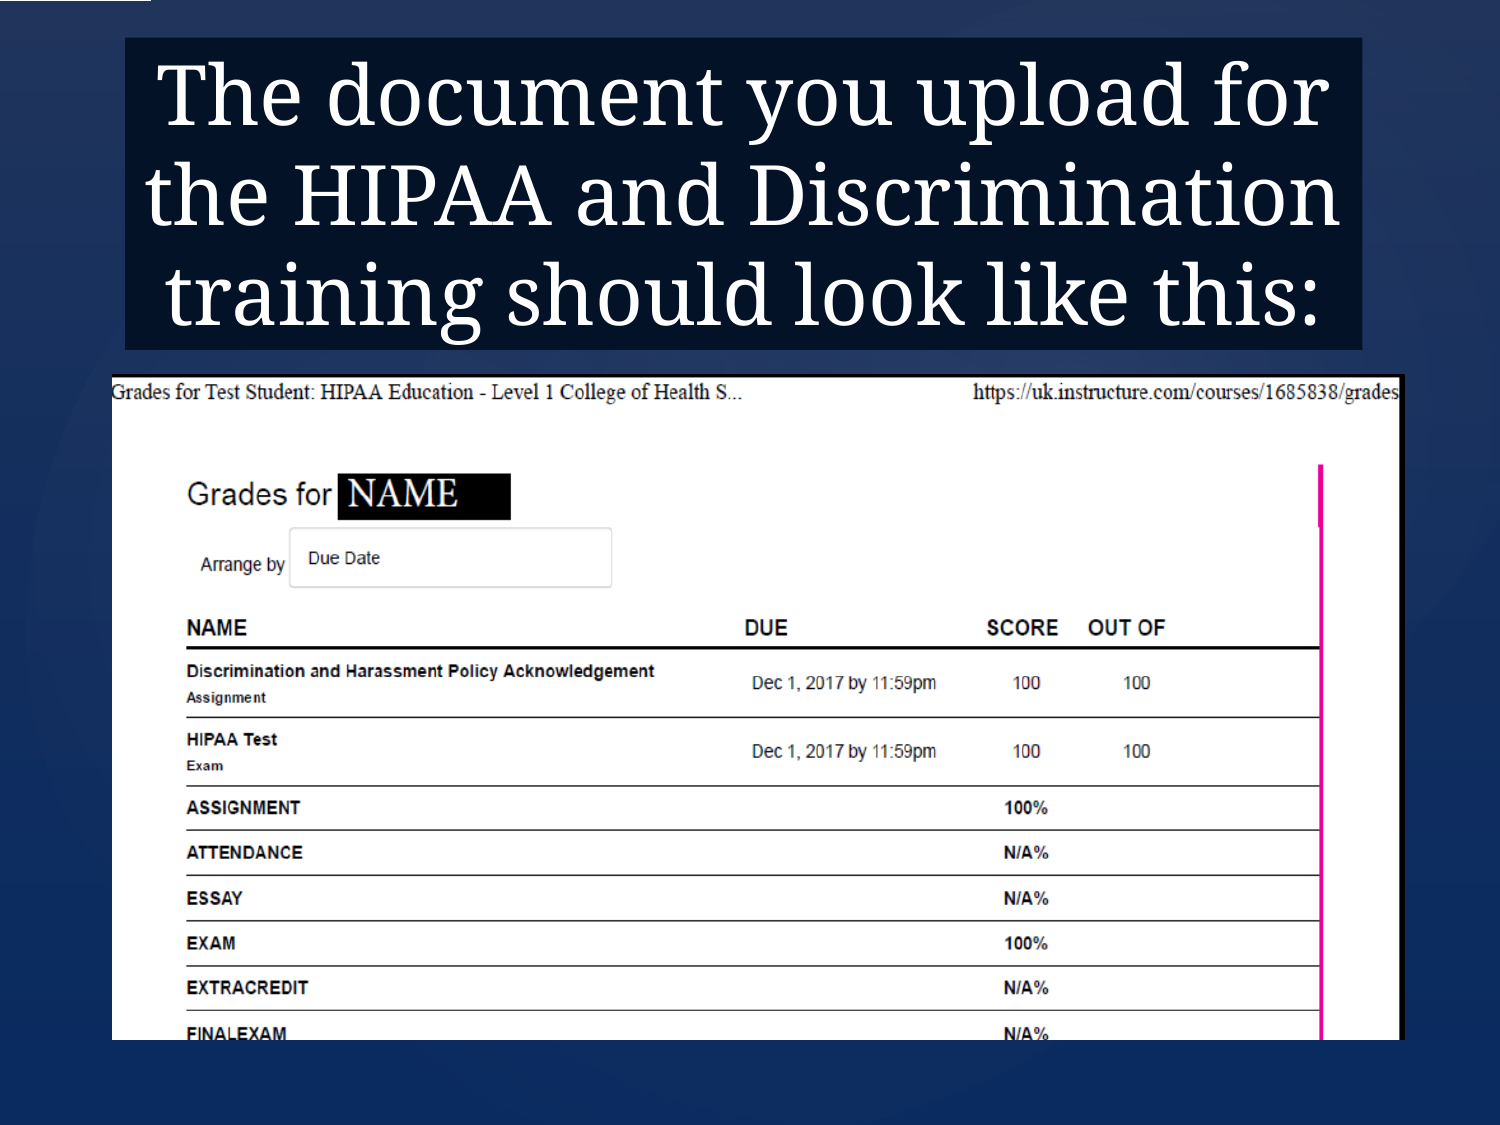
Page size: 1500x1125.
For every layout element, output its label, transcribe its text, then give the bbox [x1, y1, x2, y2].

title The document you upload for the HIPAA and Discrimination training should look like this: [125, 37, 1363, 350]
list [111, 374, 1405, 1041]
